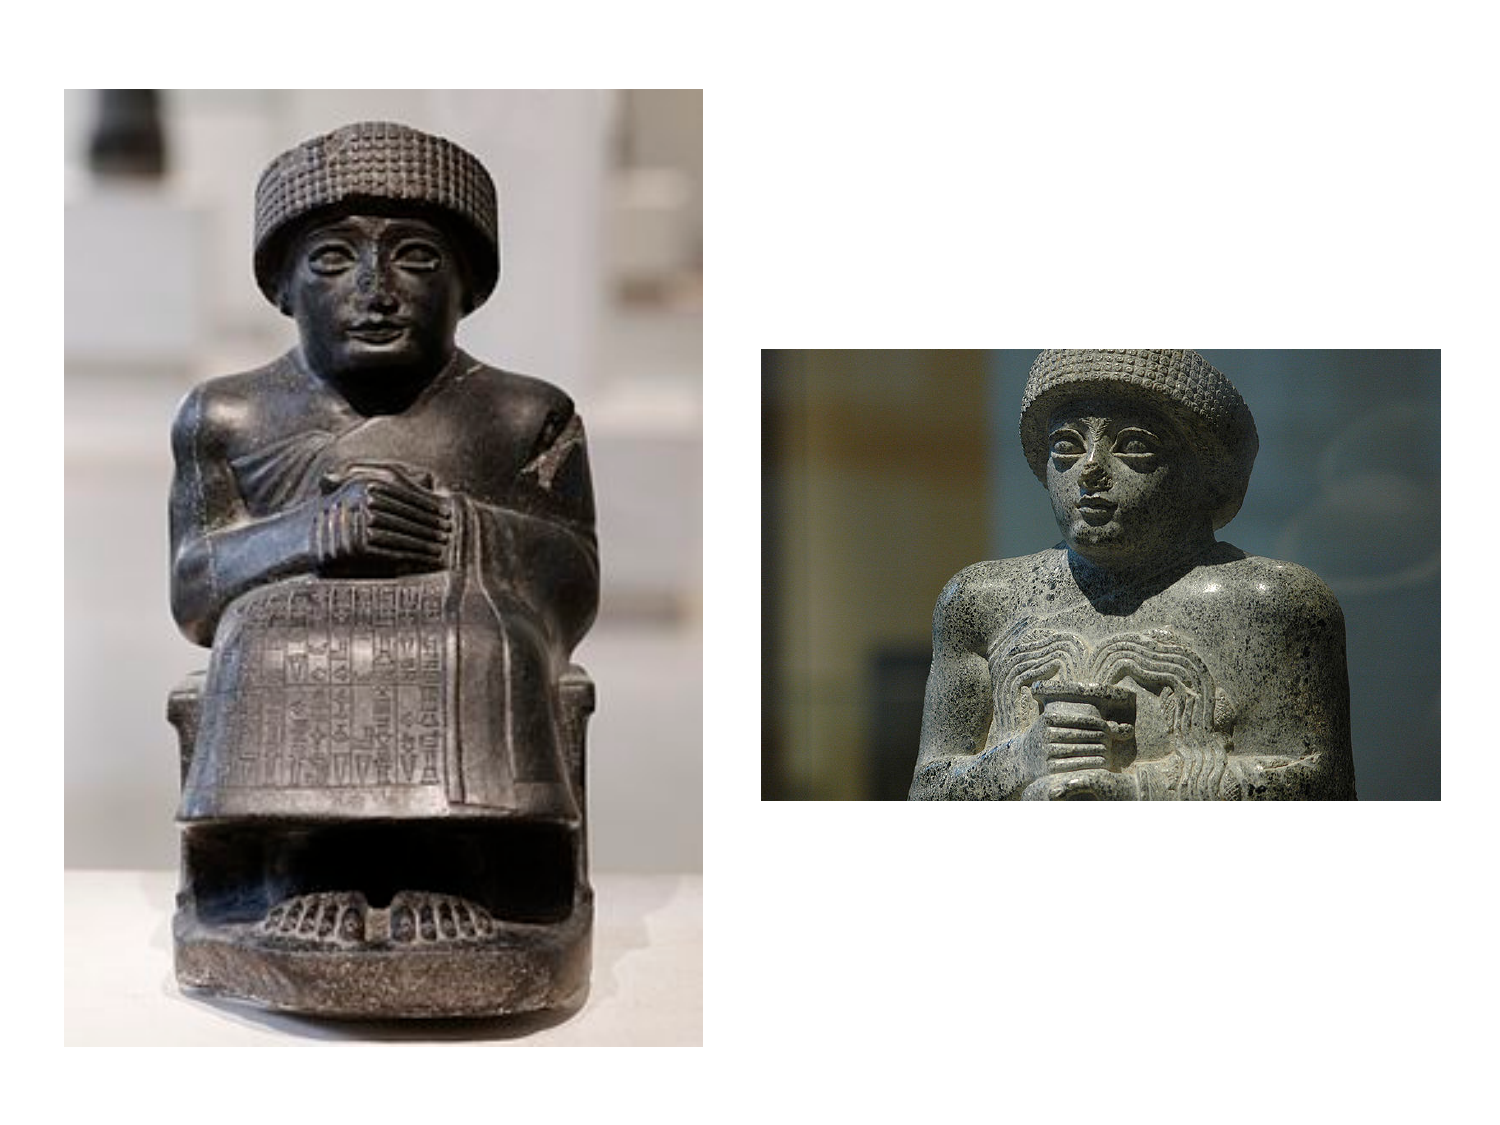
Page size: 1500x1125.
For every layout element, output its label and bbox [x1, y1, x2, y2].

picture [761, 349, 1441, 801]
picture [64, 89, 703, 1047]
